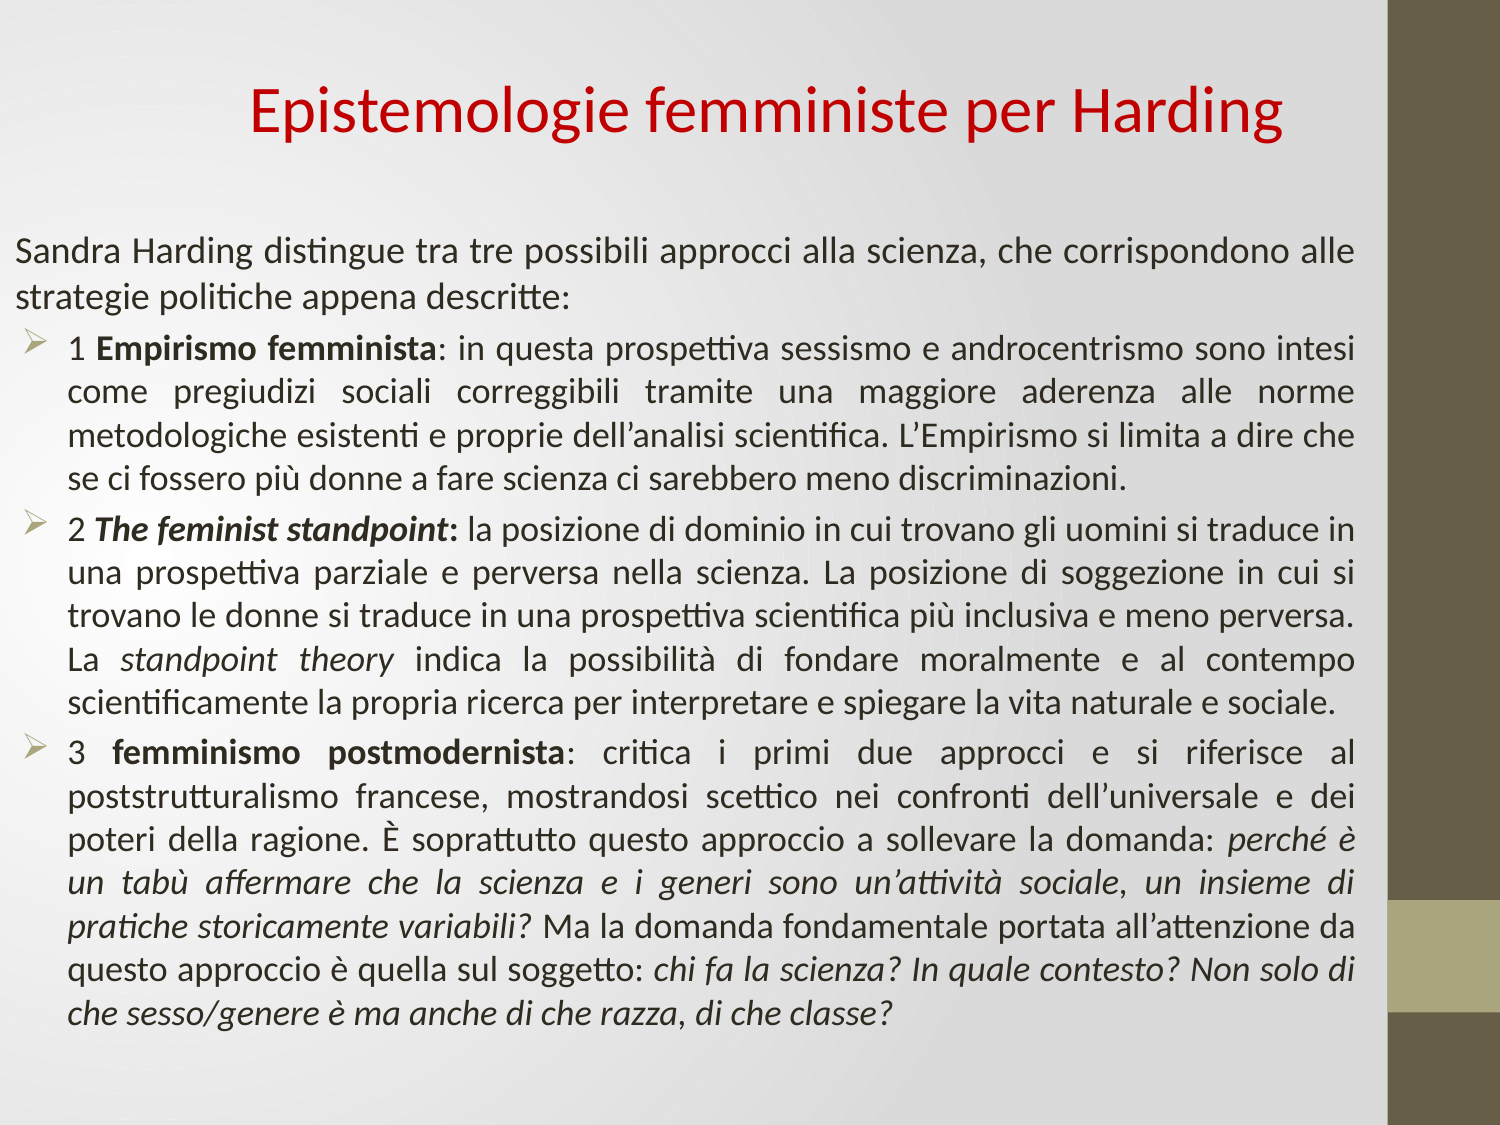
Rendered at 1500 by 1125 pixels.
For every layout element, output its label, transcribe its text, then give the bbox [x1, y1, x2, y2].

list Sandra Harding distingue tra tre possibili approcci alla scienza, che corrispondono alle strategie politiche appena descritte: 1 Empirismo femminista: in questa prospettiva sessismo e androcentrismo sono intesi come pregiudizi sociali correggibili tramite una maggiore aderenza alle norme metodologiche esistenti e proprie dell’analisi scientifica. L’Empirismo si limita a dire che se ci fossero più donne a fare scienza ci sarebbero meno discriminazioni. 2 The feminist standpoint: la posizione di dominio in cui trovano gli uomini si traduce in una prospettiva parziale e perversa nella scienza. La posizione di soggezione in cui si trovano le donne si traduce in una prospettiva scientifica più inclusiva e meno perversa. La standpoint theory indica la possibilità di fondare moralmente e al contempo scientificamente la propria ricerca per interpretare e spiegare la vita naturale e sociale. 3 femminismo postmodernista: critica i primi due approcci e si riferisce al poststrutturalismo francese, mostrandosi scettico nei confronti dell’universale e dei poteri della ragione. È soprattutto questo approccio a sollevare la domanda: perché è un tabù affermare che la scienza e i generi sono un’attività sociale, un insieme di pratiche storicamente variabili? Ma la domanda fondamentale portata all’attenzione da questo approccio è quella sul soggetto: chi fa la scienza? In quale contesto? Non solo di che sesso/genere è ma anche di che razza, di che classe? [0, 217, 1371, 1088]
text_box Epistemologie femministe per Harding [234, 58, 1300, 154]
